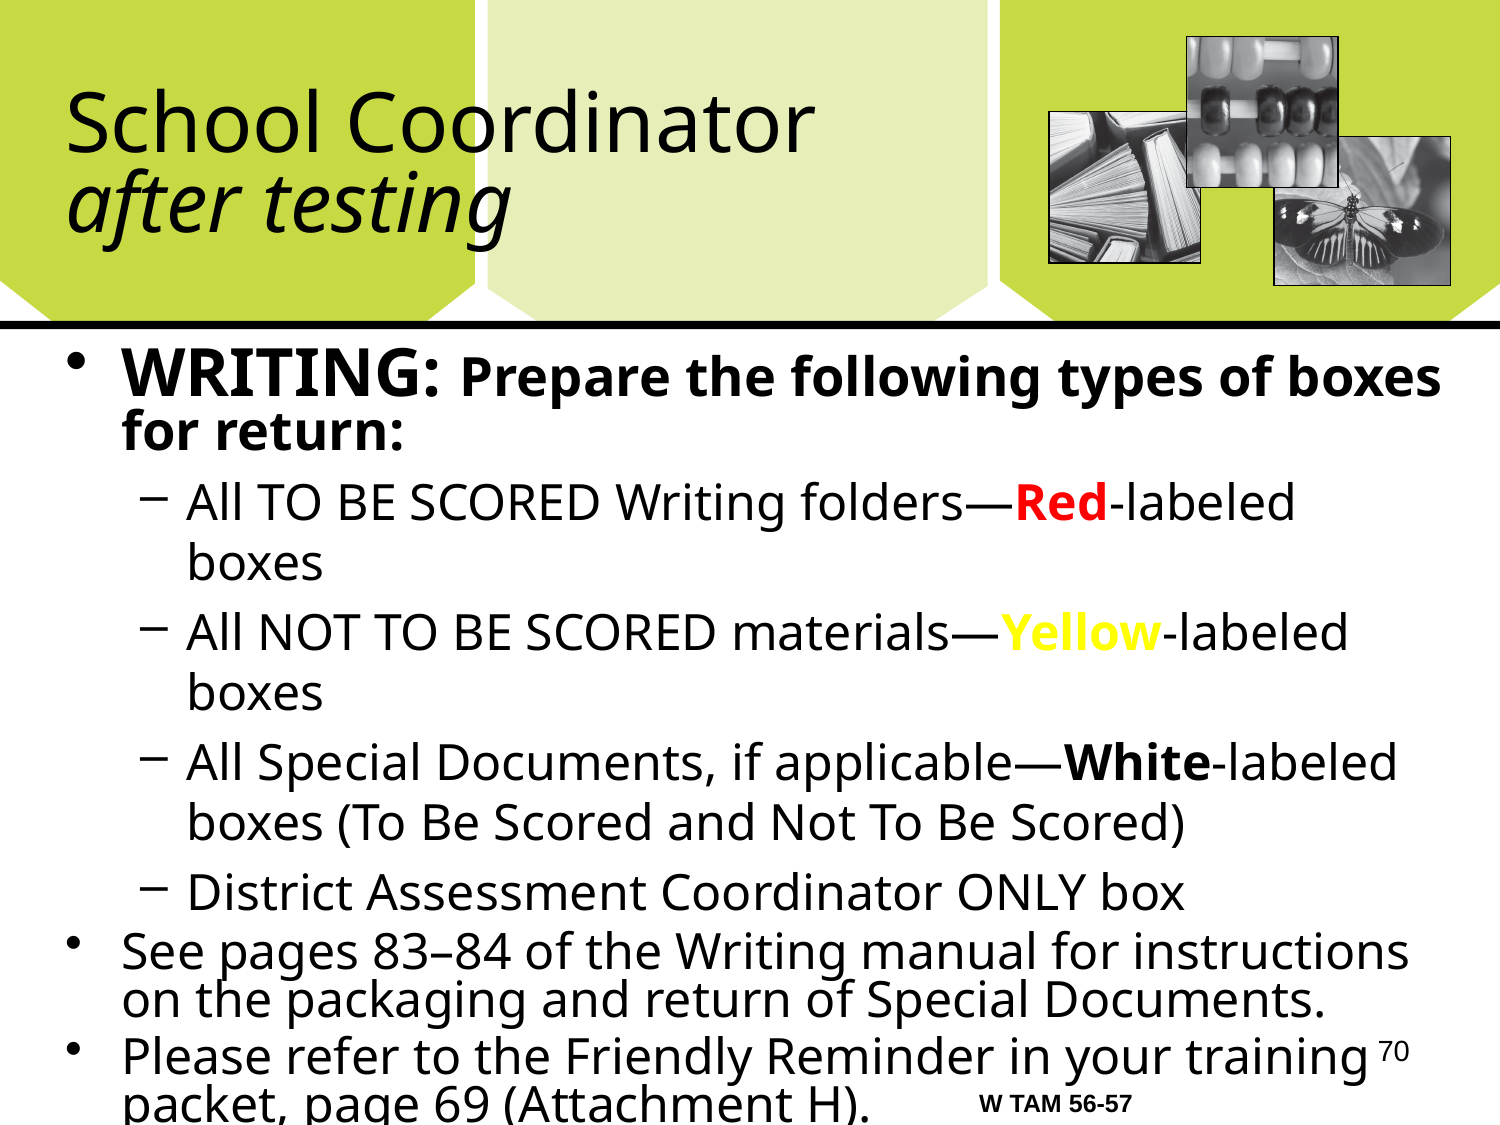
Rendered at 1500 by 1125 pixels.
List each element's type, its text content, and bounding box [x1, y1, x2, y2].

list WRITING: Prepare the following types of boxes for return: All TO BE SCORED Writing folders—Red-labeled boxes All NOT TO BE SCORED materials—Yellow-labeled boxes All Special Documents, if applicable—White-labeled boxes (To Be Scored and Not To Be Scored) District Assessment Coordinator ONLY box See pages 83–84 of the Writing manual for instructions on the packaging and return of Special Documents. Please refer to the Friendly Reminder in your training packet, page 69 (Attachment H). [49, 337, 1463, 1081]
title School Coordinator after testing [49, 74, 1401, 263]
picture [1275, 137, 1450, 285]
text_box W TAM 56-57 [964, 1079, 1149, 1125]
slide_number 70 [1074, 1024, 1426, 1103]
